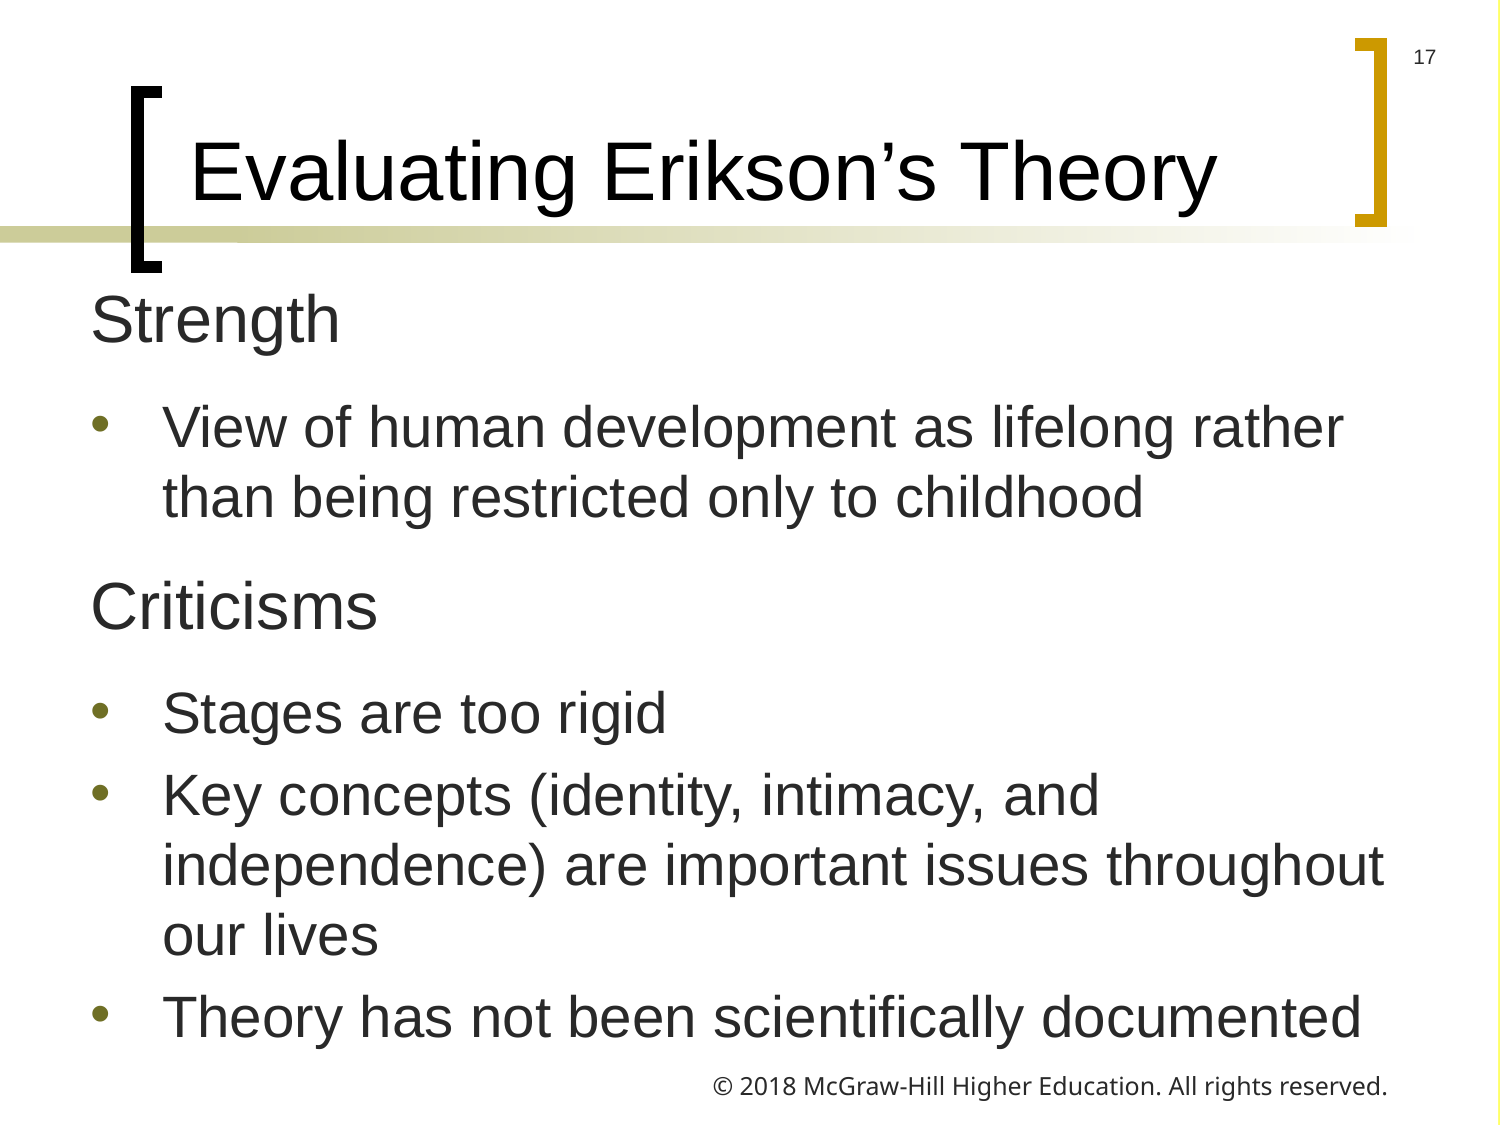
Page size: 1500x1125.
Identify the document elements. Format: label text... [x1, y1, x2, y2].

list Strength View of human development as lifelong rather than being restricted only to childhood Criticisms Stages are too rigid Key concepts (identity, intimacy, and independence) are important issues throughout our lives Theory has not been scientifically documented [75, 268, 1438, 1082]
title Evaluating Erikson’s Theory [174, 50, 1328, 225]
